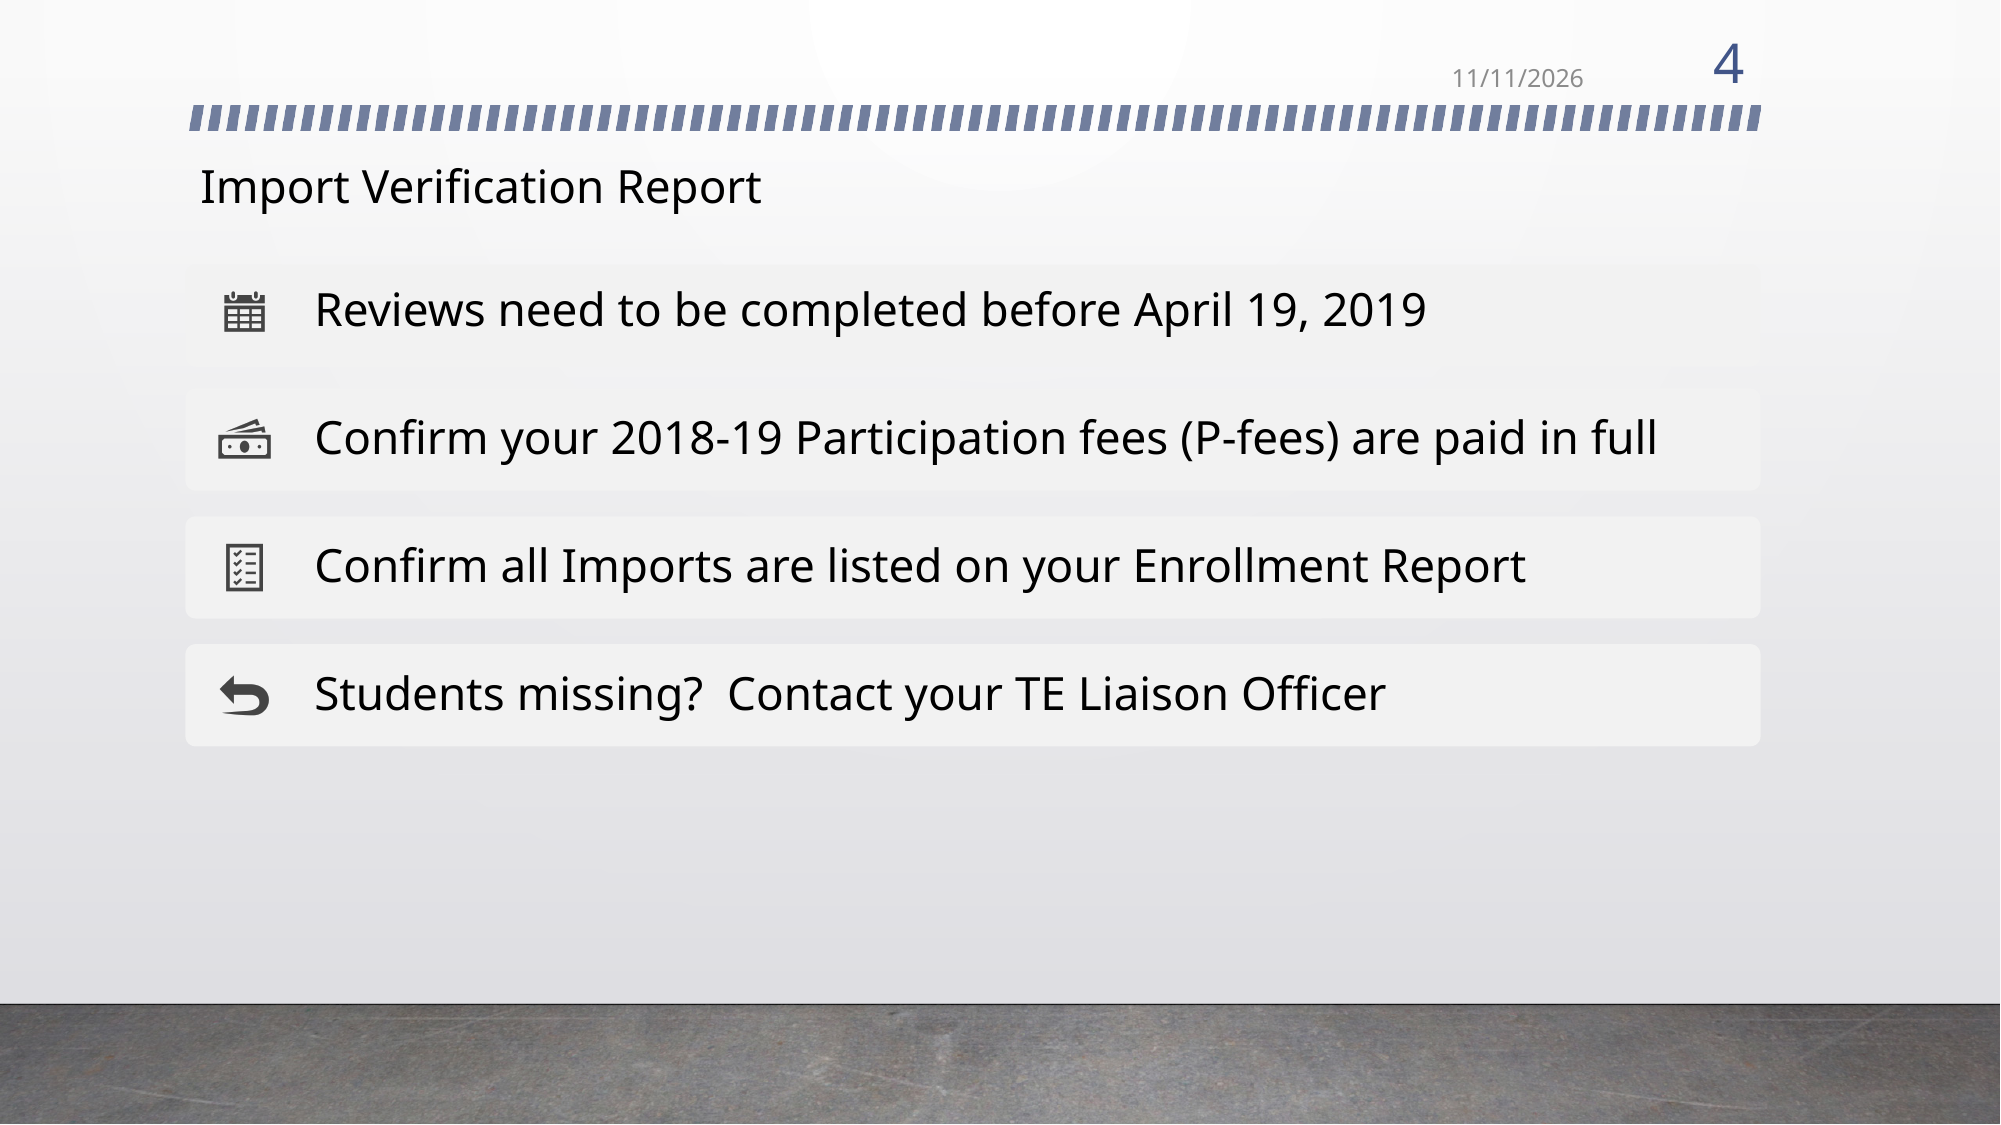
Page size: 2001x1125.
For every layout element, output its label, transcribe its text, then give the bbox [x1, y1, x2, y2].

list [185, 260, 1761, 747]
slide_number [1186, 54, 1600, 105]
slide_number 4 [1626, 22, 1760, 106]
title Import Verification Report [185, 156, 1761, 260]
picture [0, 1004, 2000, 1124]
